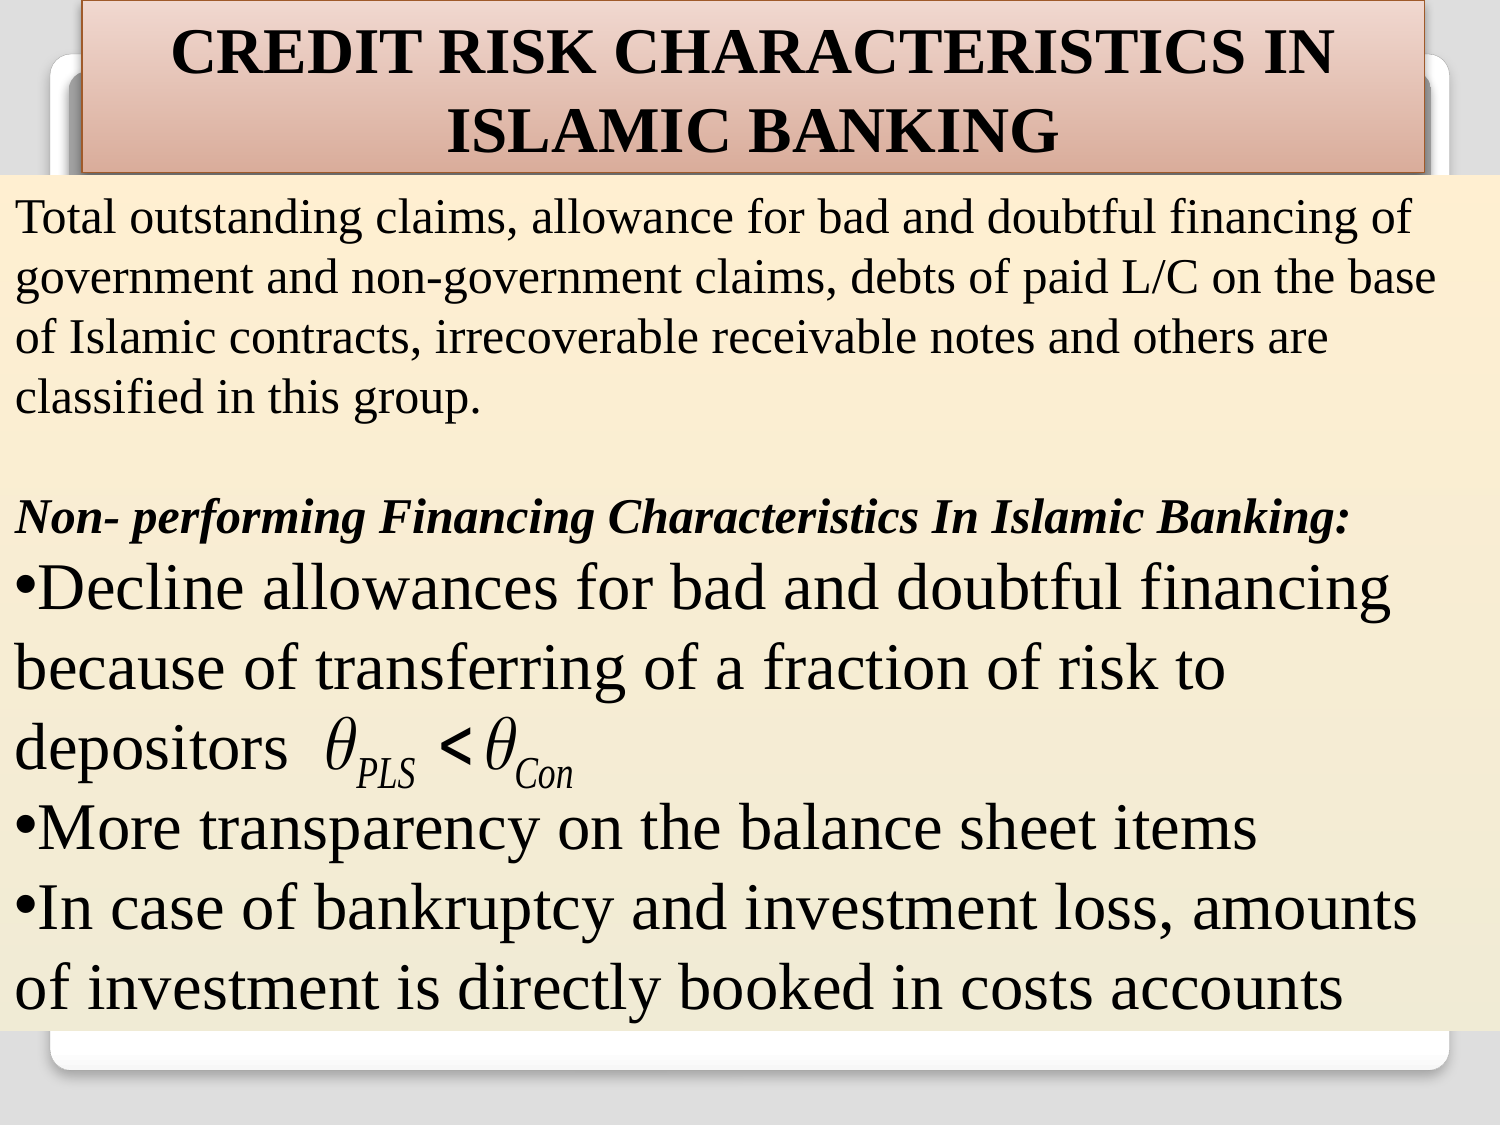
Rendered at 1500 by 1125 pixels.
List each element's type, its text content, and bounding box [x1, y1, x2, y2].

text_box Total outstanding claims, allowance for bad and doubtful financing of government and non-government claims, debts of paid L/C on the base of Islamic contracts, irrecoverable receivable notes and others are classified in this group. Non- performing Financing Characteristics In Islamic Banking: Decline allowances for bad and doubtful financing because of transferring of a fraction of risk to depositors More transparency on the balance sheet items In case of bankruptcy and investment loss, amounts of investment is directly booked in costs accounts [0, 175, 1500, 1031]
title Credit Risk Characteristics In Islamic banking [81, 0, 1425, 173]
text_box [316, 691, 587, 809]
